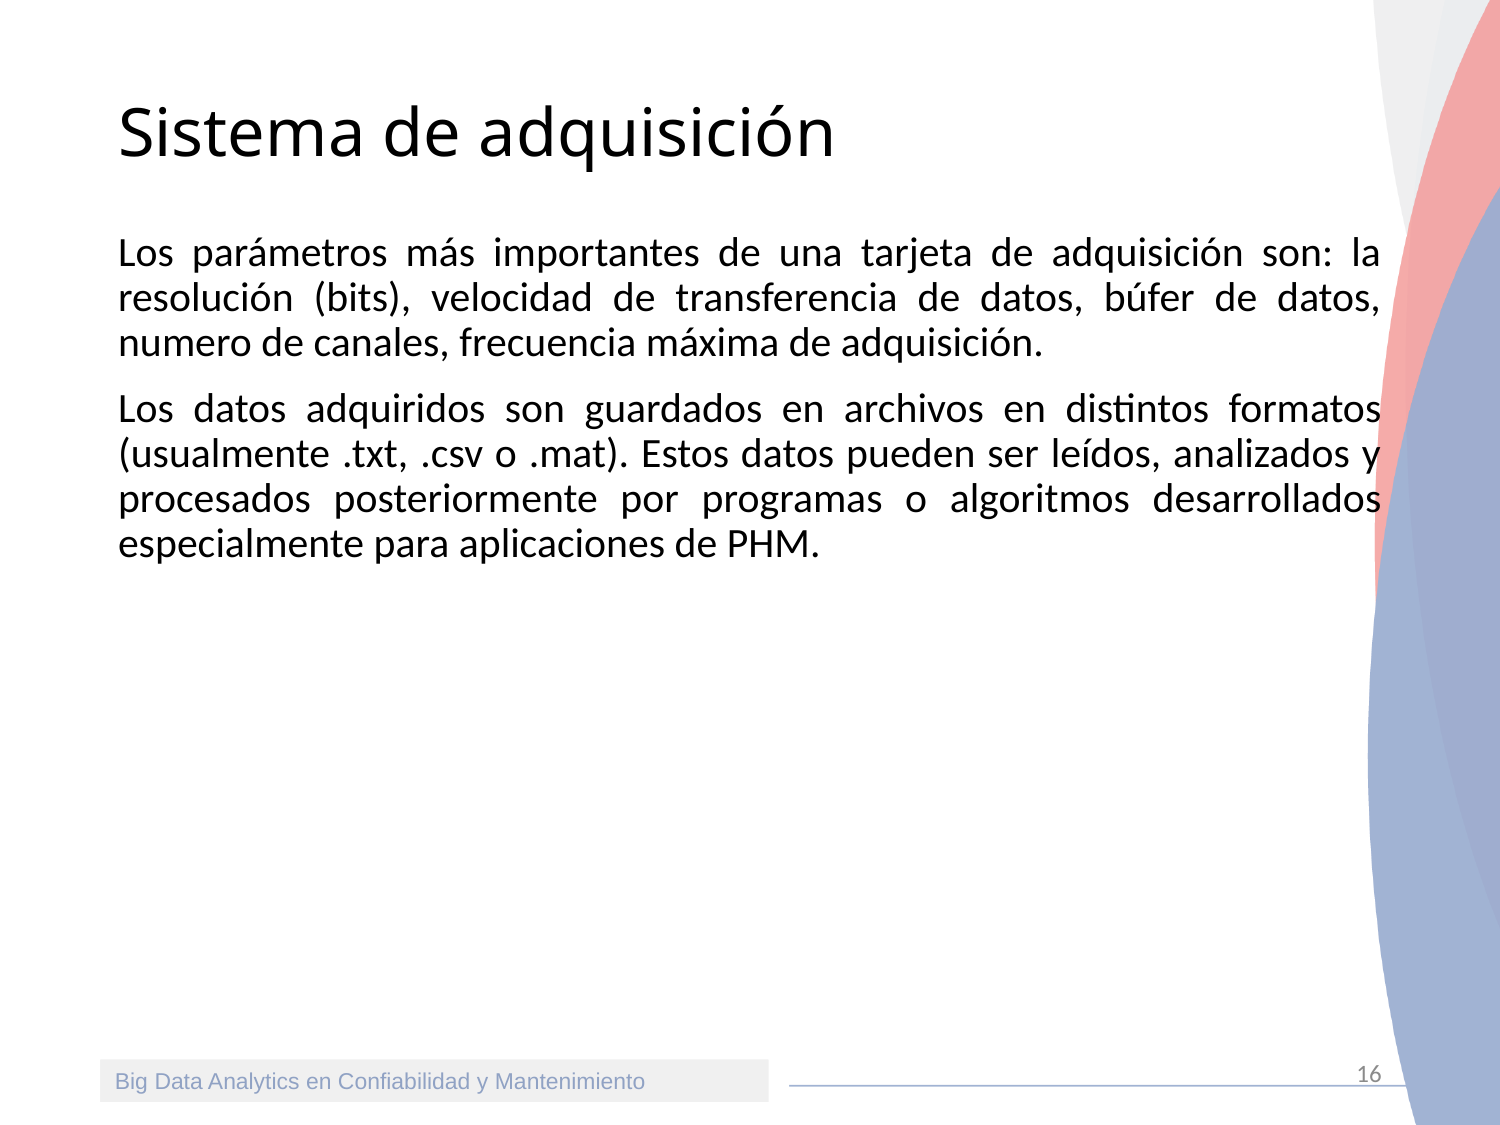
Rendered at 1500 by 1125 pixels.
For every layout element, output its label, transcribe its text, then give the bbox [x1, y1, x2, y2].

title Sistema de adquisición [103, 59, 1397, 211]
slide_number 16 [1059, 1042, 1397, 1103]
list Los parámetros más importantes de una tarjeta de adquisición son: la resolución (bits), velocidad de transferencia de datos, búfer de datos, numero de canales, frecuencia máxima de adquisición. Los datos adquiridos son guardados en archivos en distintos formatos (usualmente .txt, .csv o .mat). Estos datos pueden ser leídos, analizados y procesados posteriormente por programas o algoritmos desarrollados especialmente para aplicaciones de PHM. [103, 223, 1397, 1014]
table_cell LA [0, 0, 1500, 1125]
